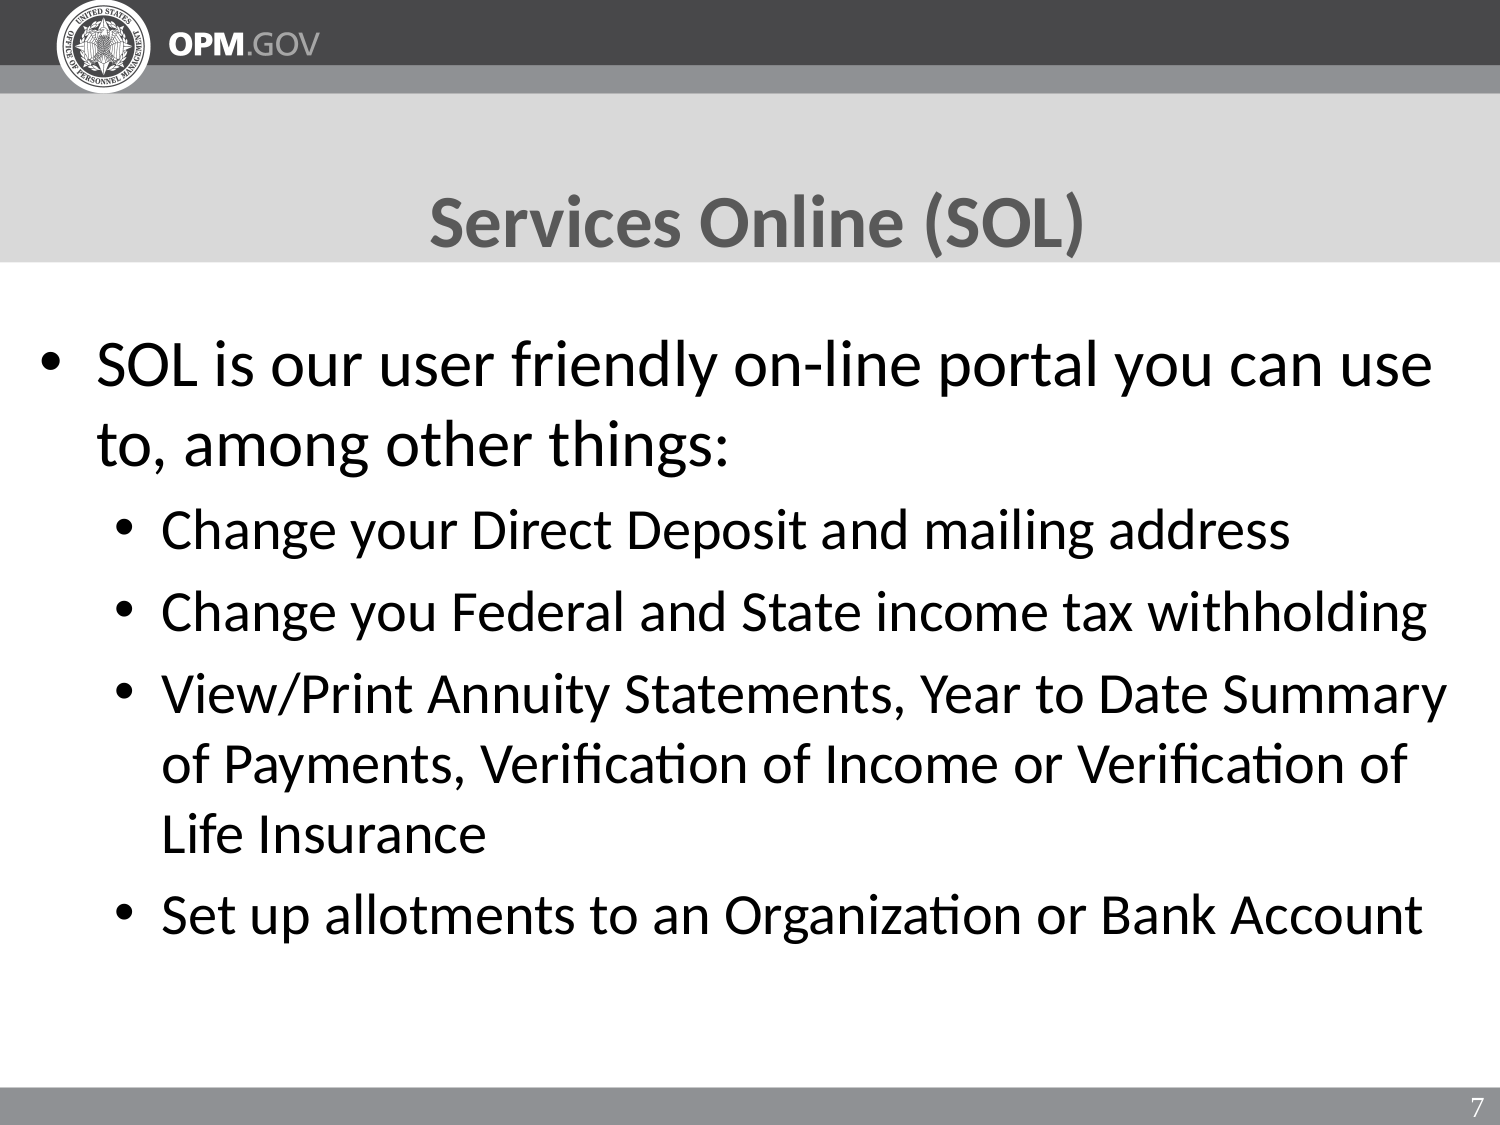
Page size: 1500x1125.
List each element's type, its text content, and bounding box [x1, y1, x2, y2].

title Services Online (SOL) [0, 93, 1500, 263]
picture [0, 0, 1500, 93]
list SOL is our user friendly on-line portal you can use to, among other things: Change your Direct Deposit and mailing address Change you Federal and State income tax withholding View/Print Annuity Statements, Year to Date Summary of Payments, Verification of Income or Verification of Life Insurance Set up allotments to an Organization or Bank Account [24, 312, 1475, 1063]
picture [0, 263, 1500, 1125]
slide_number 7 [1350, 1087, 1500, 1125]
